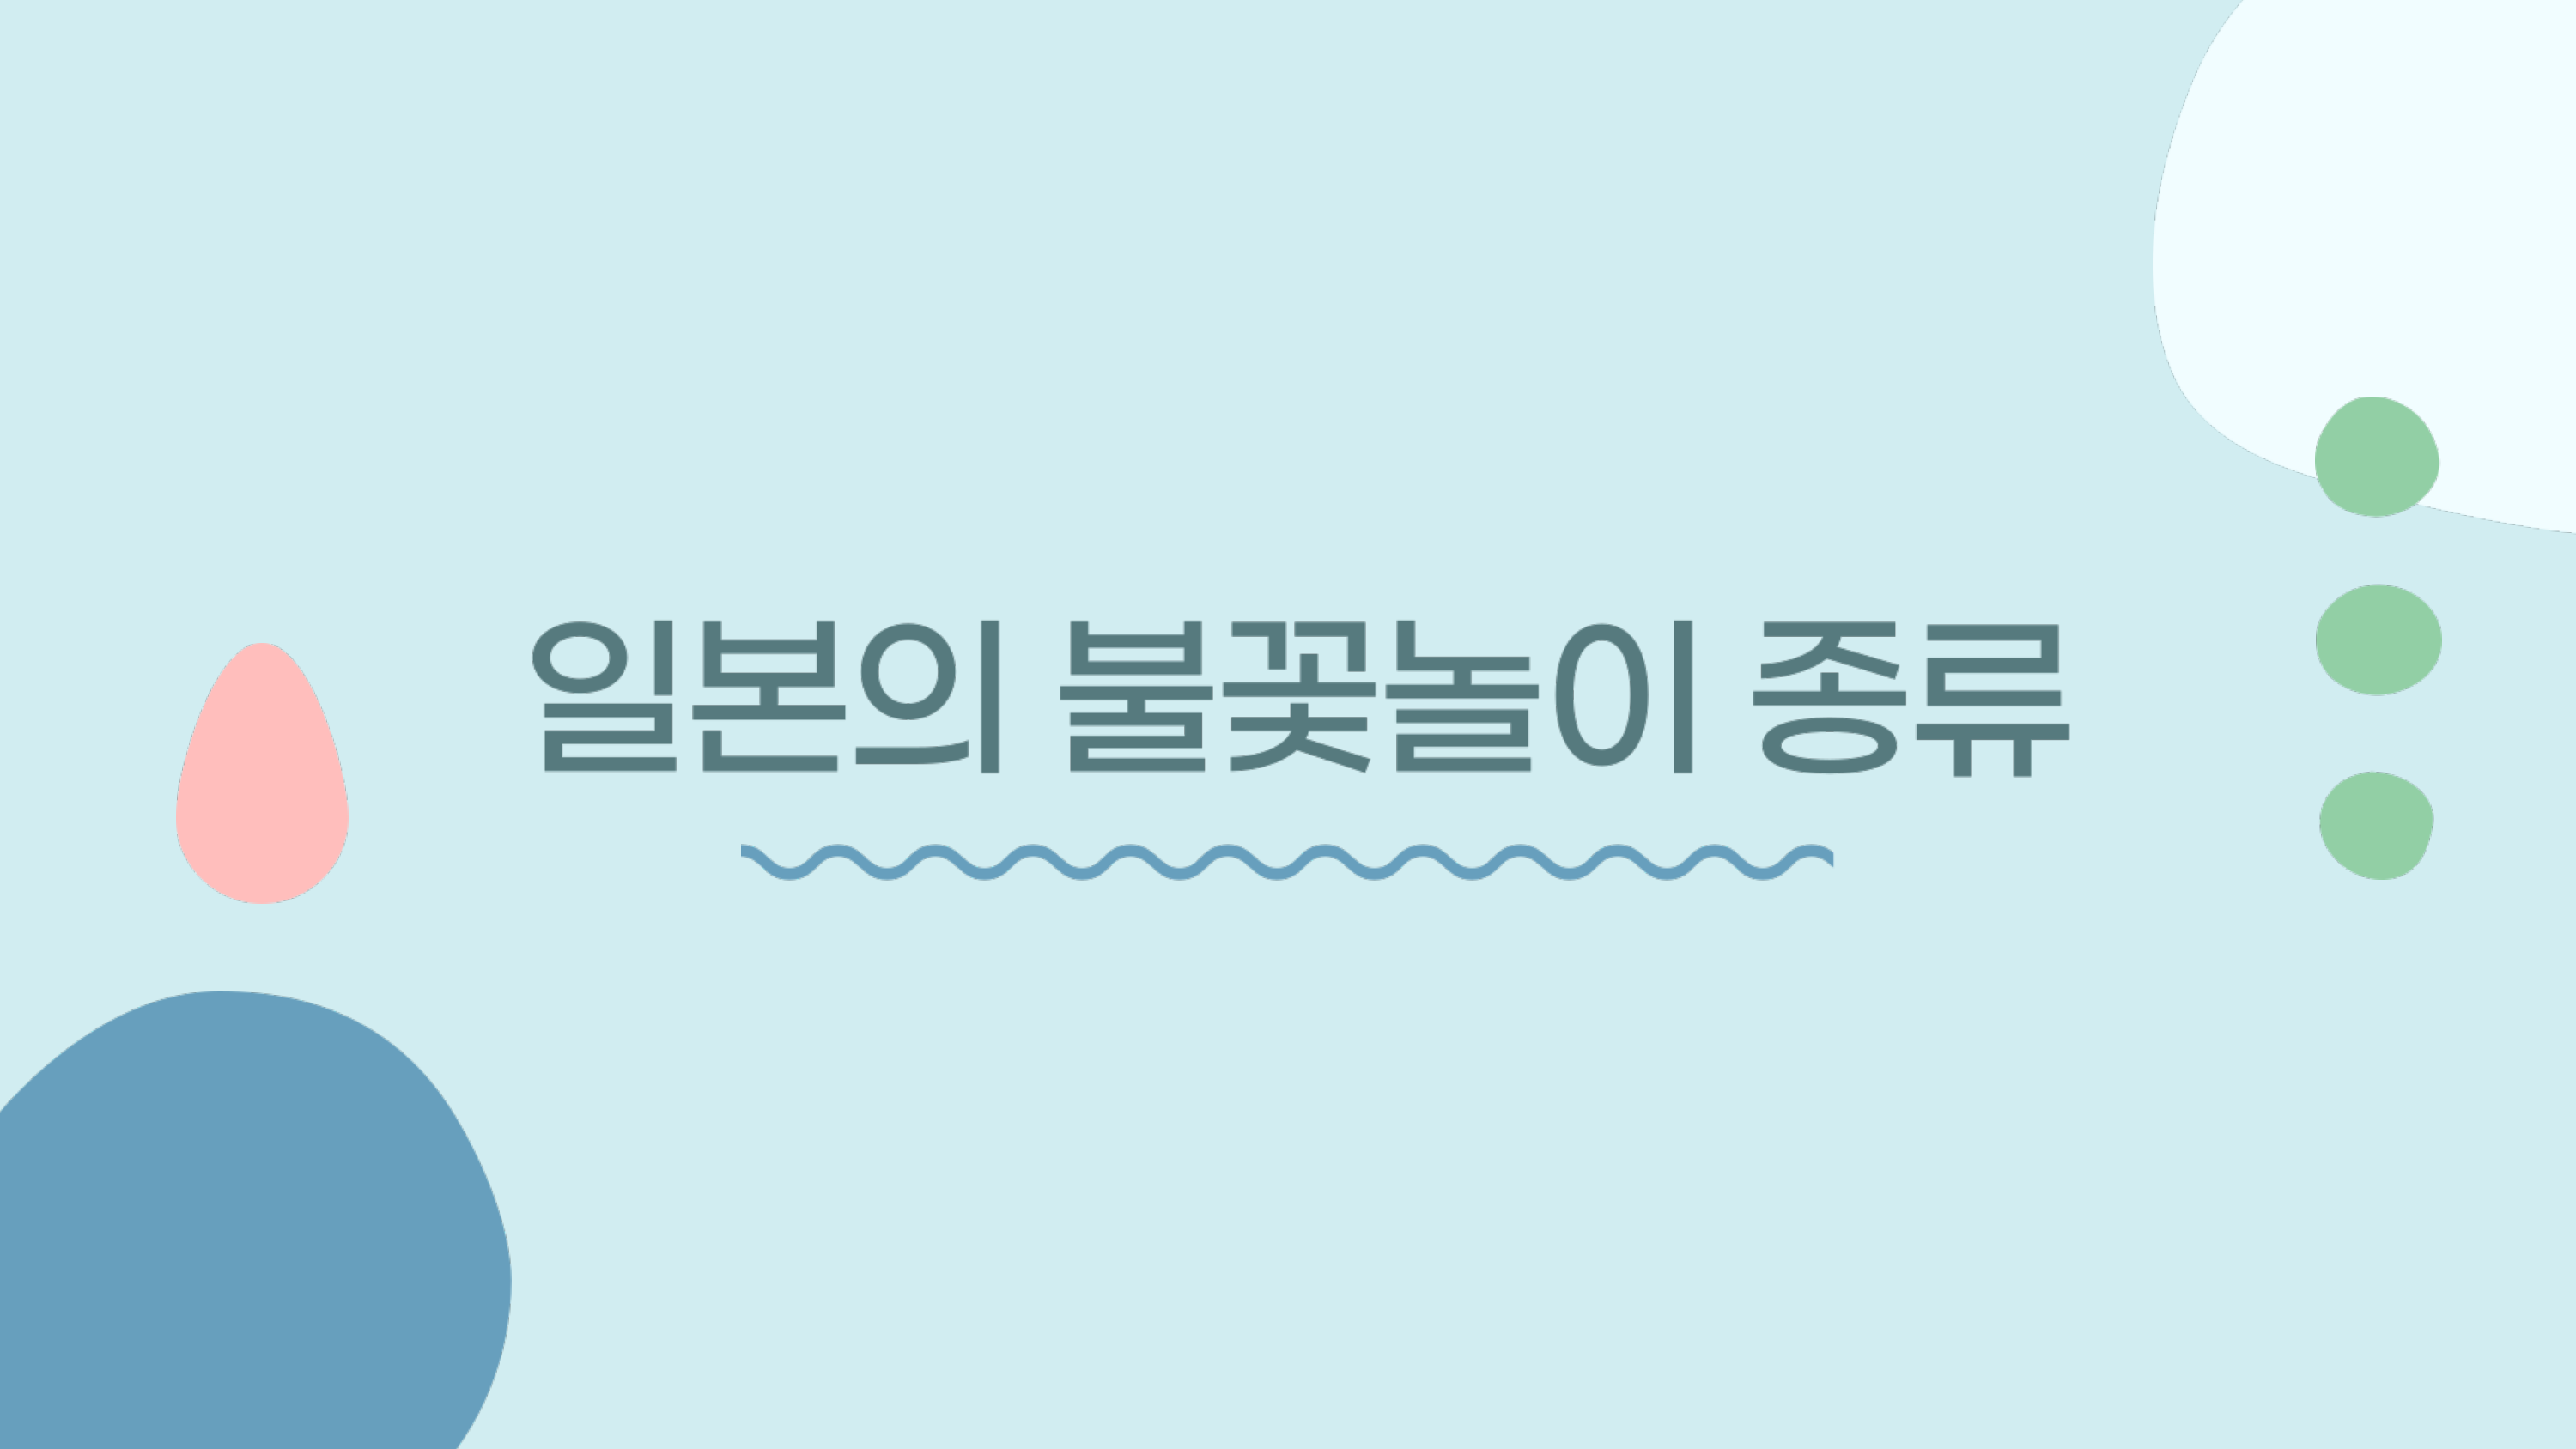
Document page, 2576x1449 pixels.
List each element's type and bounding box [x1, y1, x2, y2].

text_box [2314, 397, 2442, 880]
text_box [176, 643, 349, 904]
picture [146, 518, 2415, 1001]
text_box [2153, 0, 2576, 537]
text_box [0, 991, 512, 1449]
text_box [740, 843, 1835, 883]
